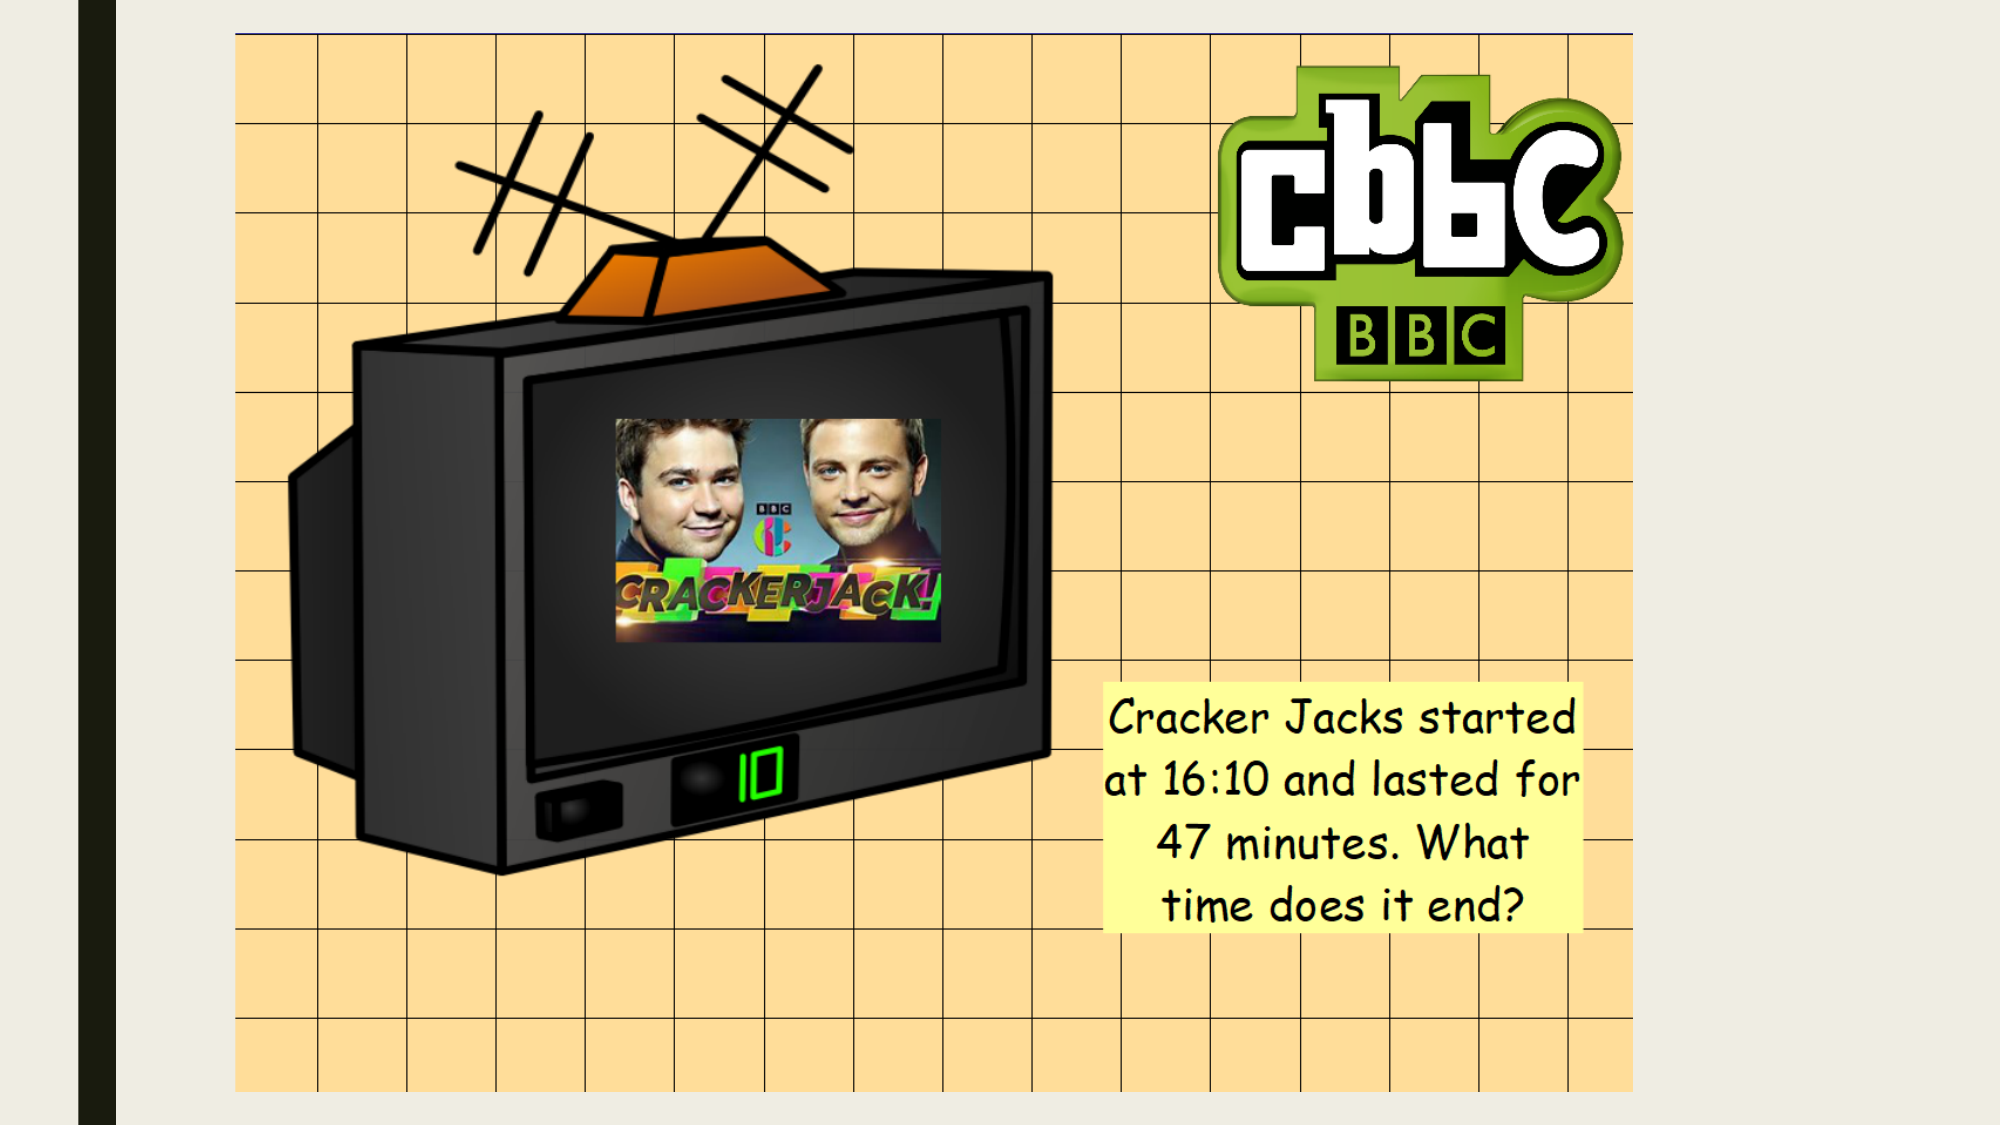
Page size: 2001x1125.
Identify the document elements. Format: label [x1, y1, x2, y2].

picture [235, 33, 1633, 1092]
